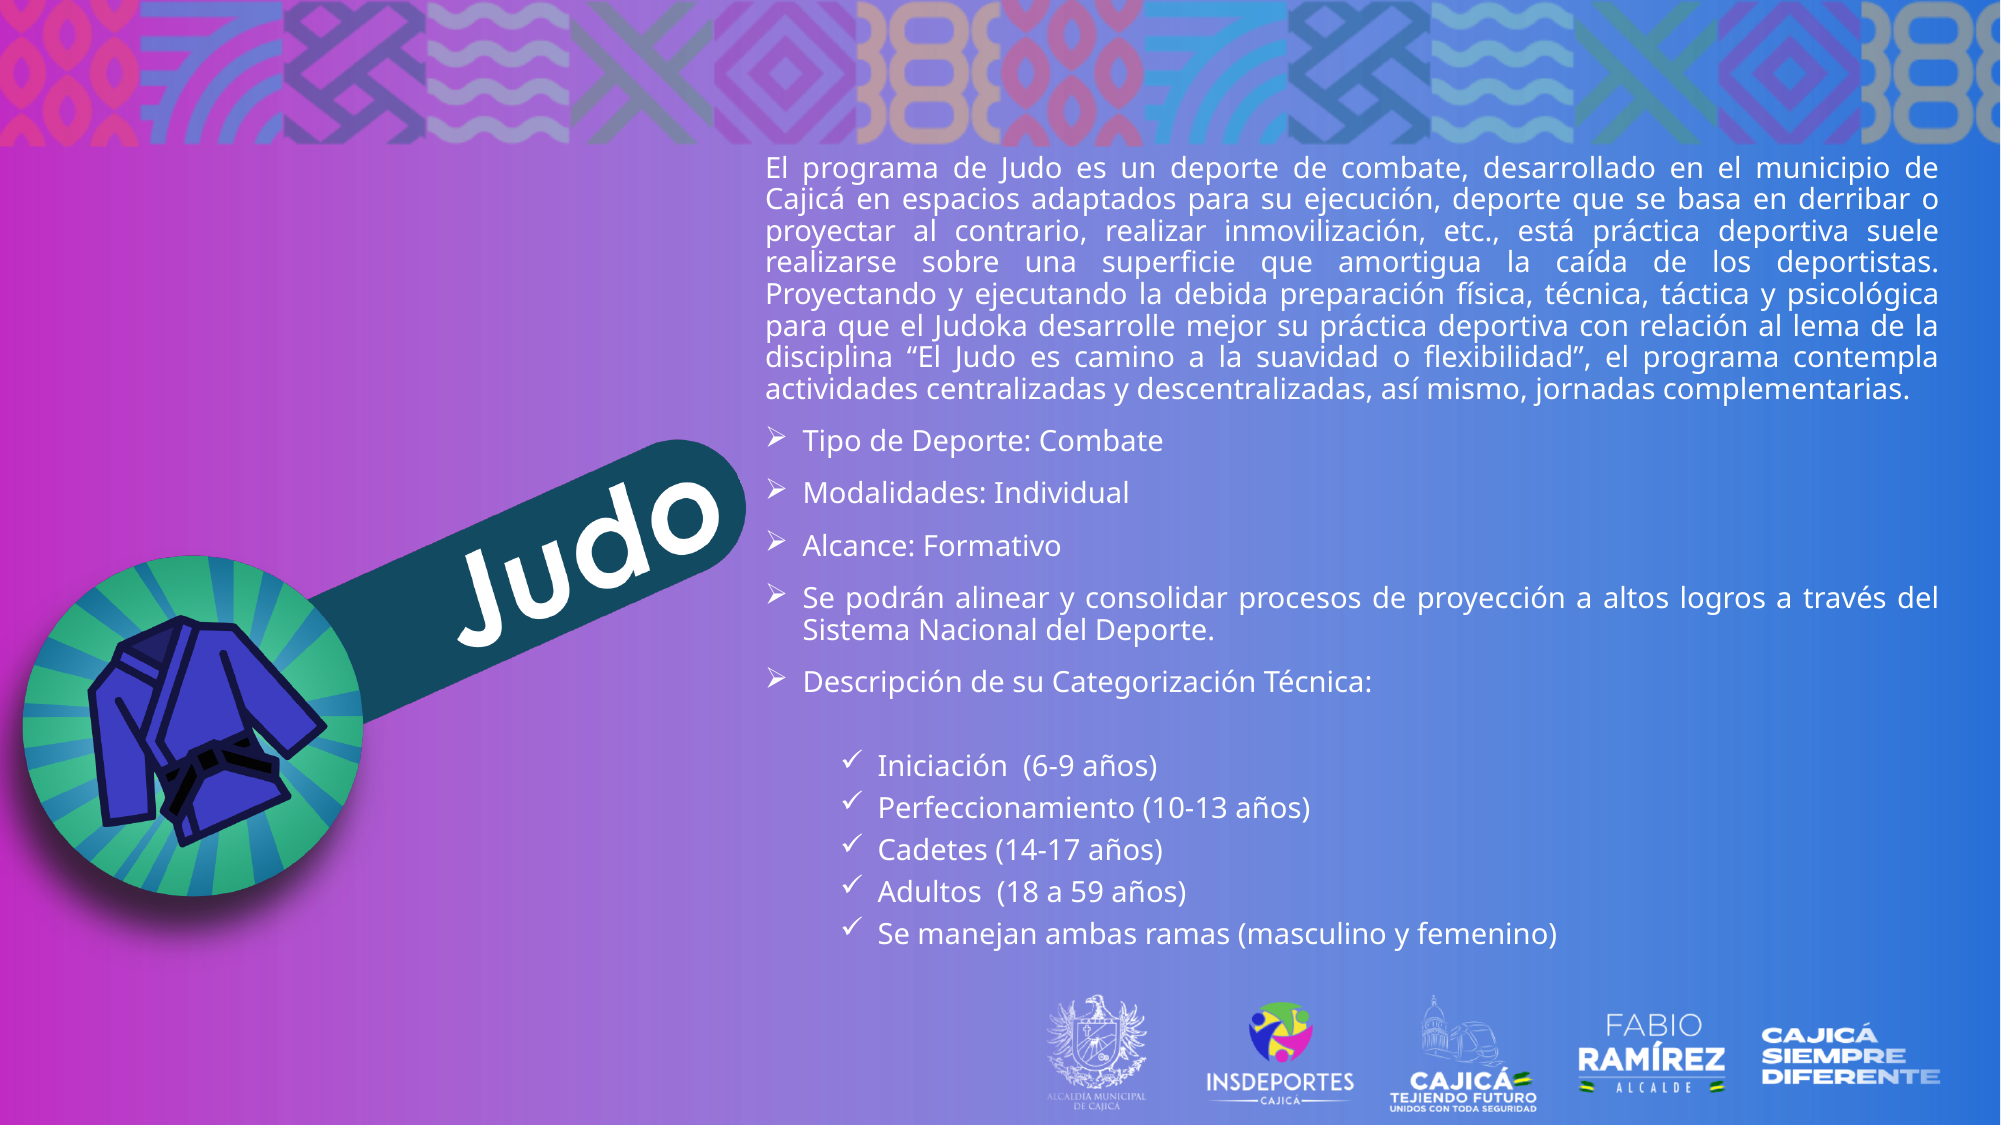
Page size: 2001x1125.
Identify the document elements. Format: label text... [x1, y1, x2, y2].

picture [0, 0, 2001, 1125]
list El programa de Judo es un deporte de combate, desarrollado en el municipio de Cajicá en espacios adaptados para su ejecución, deporte que se basa en derribar o proyectar al contrario, realizar inmovilización, etc., está práctica deportiva suele realizarse sobre una superficie que amortigua la caída de los deportistas. Proyectando y ejecutando la debida preparación física, técnica, táctica y psicológica para que el Judoka desarrolle mejor su práctica deportiva con relación al lema de la disciplina “El Judo es camino a la suavidad o flexibilidad”, el programa contempla actividades centralizadas y descentralizadas, así mismo, jornadas complementarias. Tipo de Deporte: Combate Modalidades: Individual Alcance: Formativo Se podrán alinear y consolidar procesos de proyección a altos logros a través del Sistema Nacional del Deporte. Descripción de su Categorización Técnica: Iniciación (6-9 años) Perfeccionamiento (10-13 años) Cadetes (14-17 años) Adultos (18 a 59 años) Se manejan ambas ramas (masculino y femenino) [750, 145, 1956, 1038]
